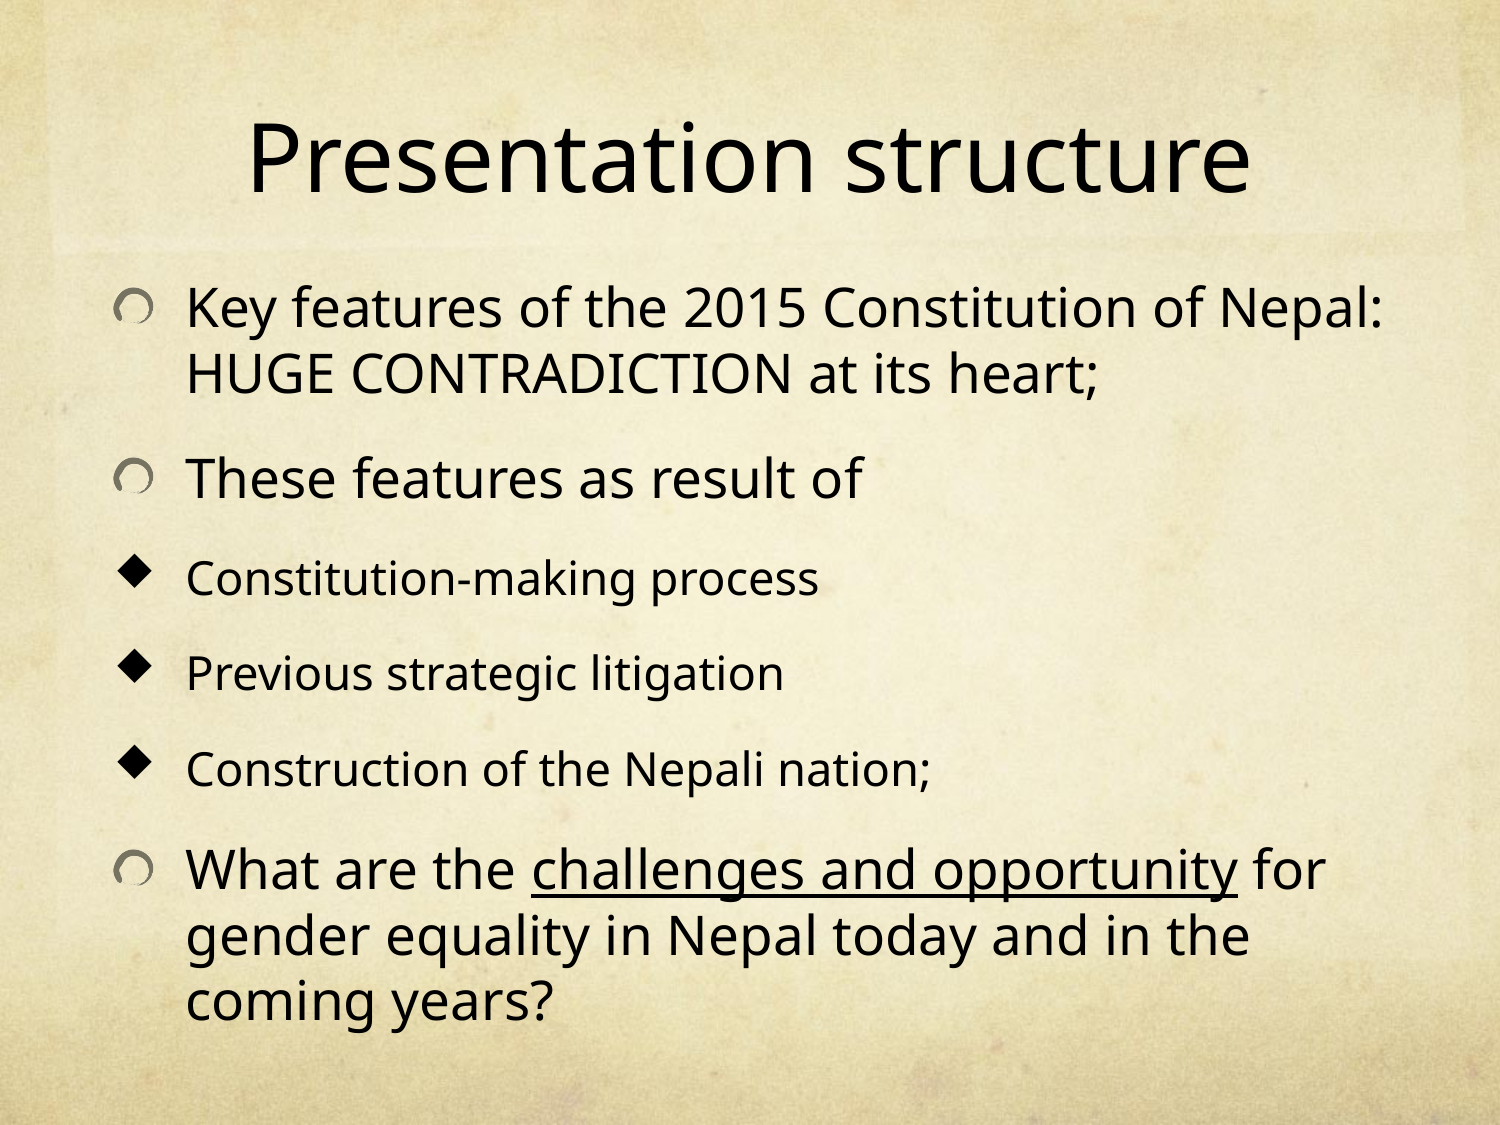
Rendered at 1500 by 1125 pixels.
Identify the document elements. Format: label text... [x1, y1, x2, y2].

picture [0, 0, 1500, 1125]
list Key features of the 2015 Constitution of Nepal: HUGE CONTRADICTION at its heart; These features as result of Constitution-making process Previous strategic litigation Construction of the Nepali nation; What are the challenges and opportunity for gender equality in Nepal today and in the coming years? [98, 265, 1435, 1047]
title Presentation structure [150, 82, 1350, 225]
